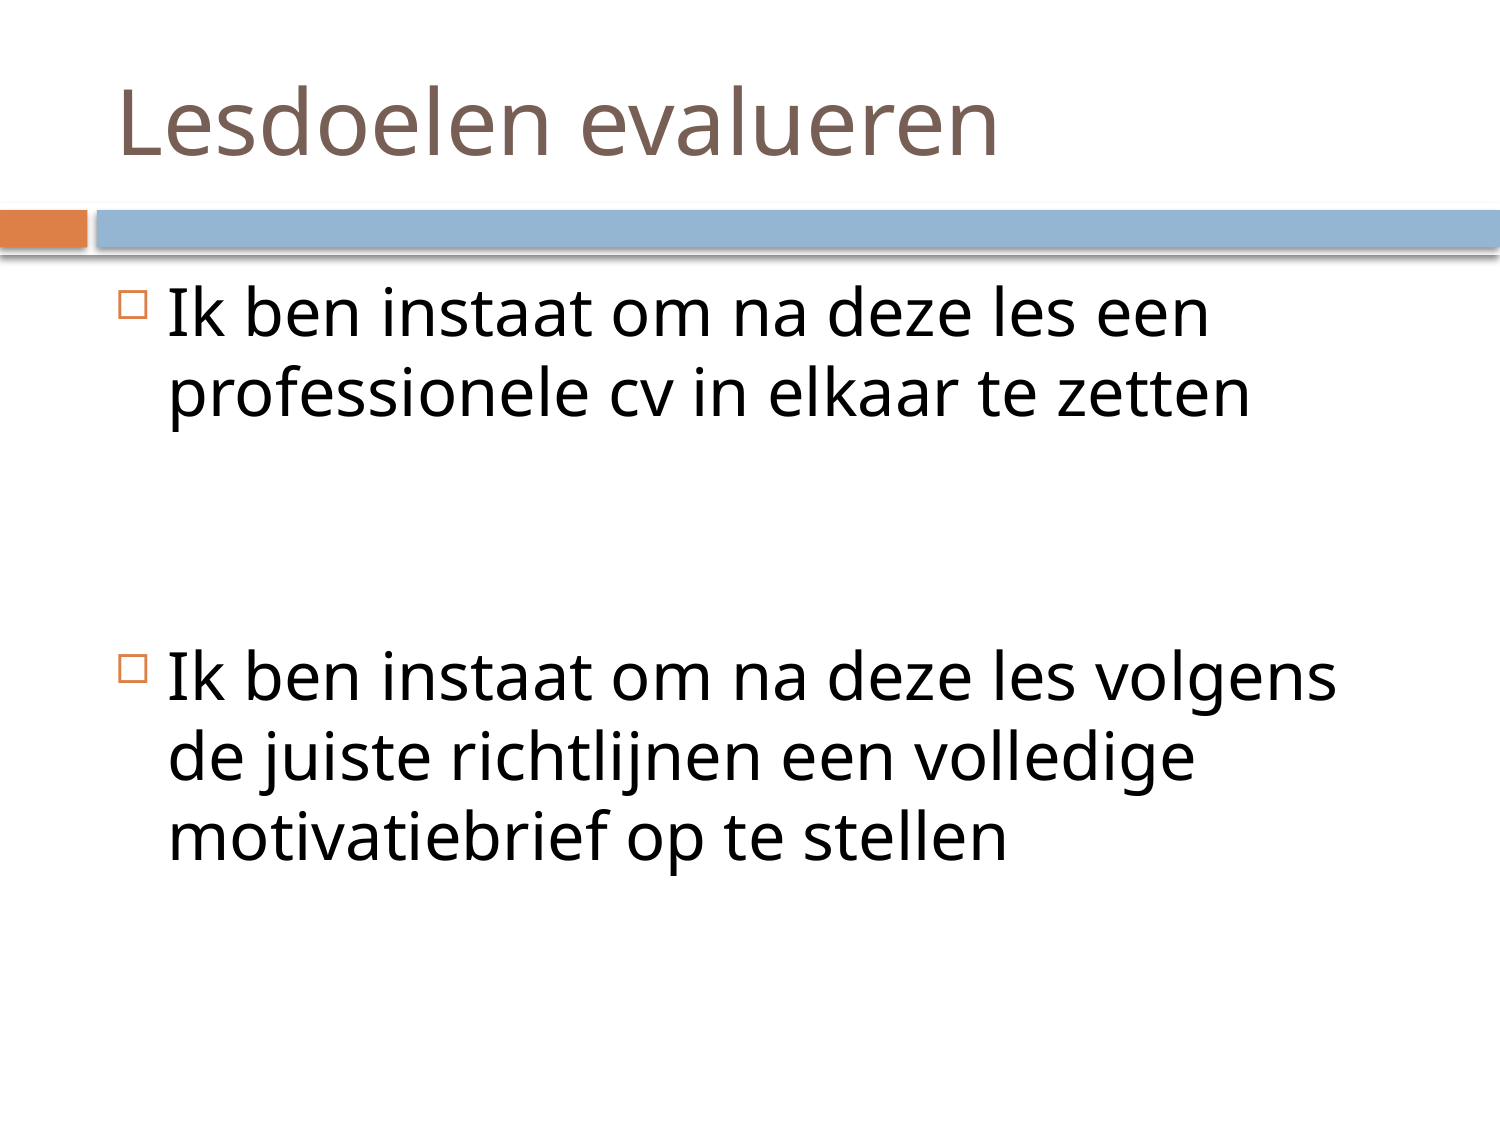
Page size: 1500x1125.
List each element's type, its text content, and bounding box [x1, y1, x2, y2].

title Lesdoelen evalueren [100, 37, 1438, 200]
list Ik ben instaat om na deze les een professionele cv in elkaar te zetten Ik ben instaat om na deze les volgens de juiste richtlijnen een volledige motivatiebrief op te stellen [100, 262, 1438, 1000]
